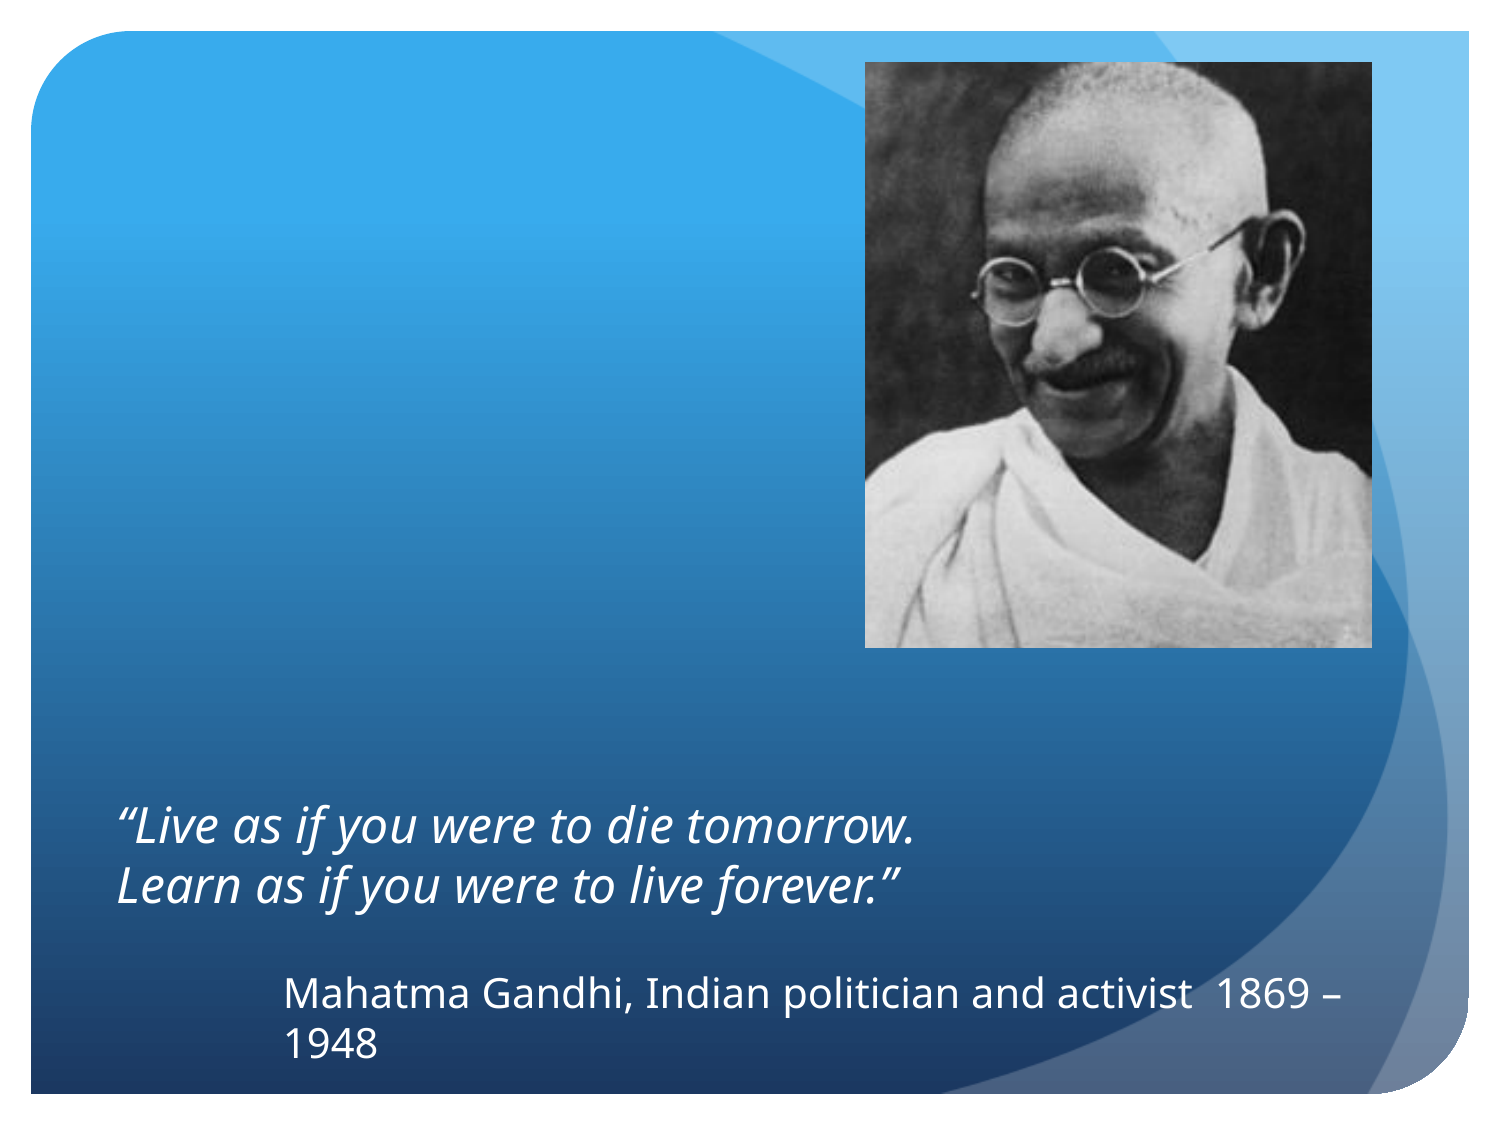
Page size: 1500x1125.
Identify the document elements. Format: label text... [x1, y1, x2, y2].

text_box Mahatma Gandhi, Indian politician and activist 1869 –1948 [266, 956, 1412, 1076]
list “Live as if you were to die tomorrow. Learn as if you were to live forever.” [101, 786, 1410, 937]
picture [24, 30, 1473, 1094]
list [864, 62, 1373, 648]
